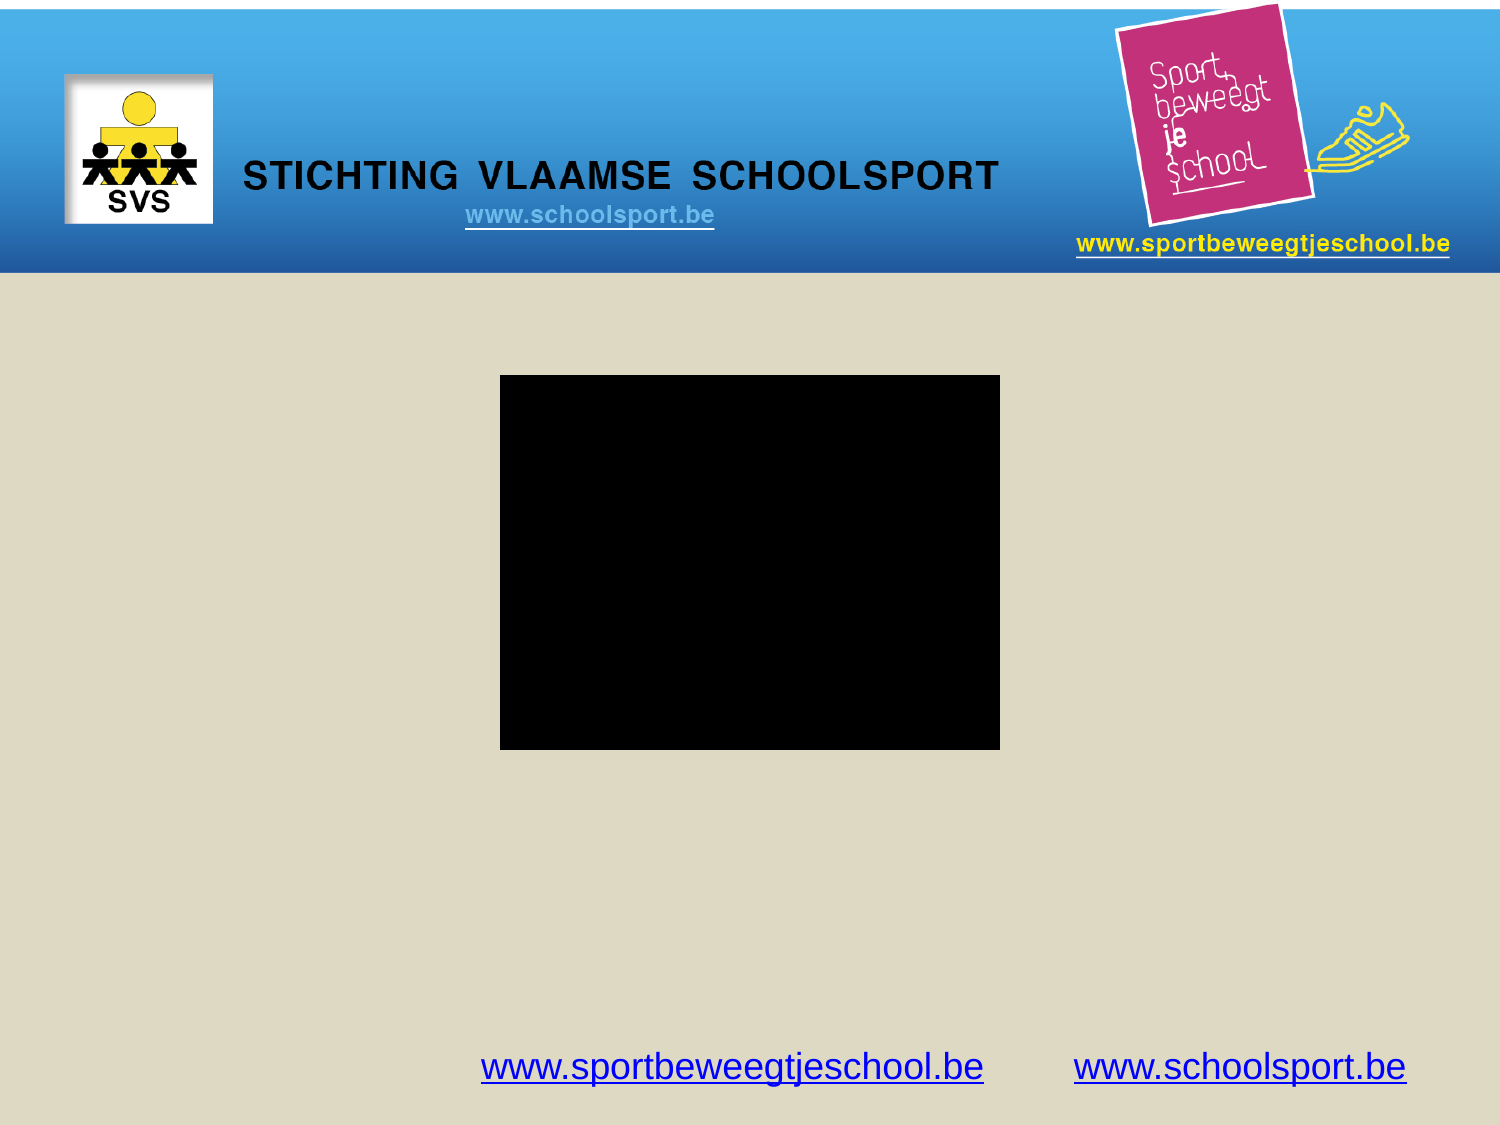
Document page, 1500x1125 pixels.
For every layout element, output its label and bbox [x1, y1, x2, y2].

text_box [499, 374, 1001, 751]
picture [0, 0, 1500, 273]
